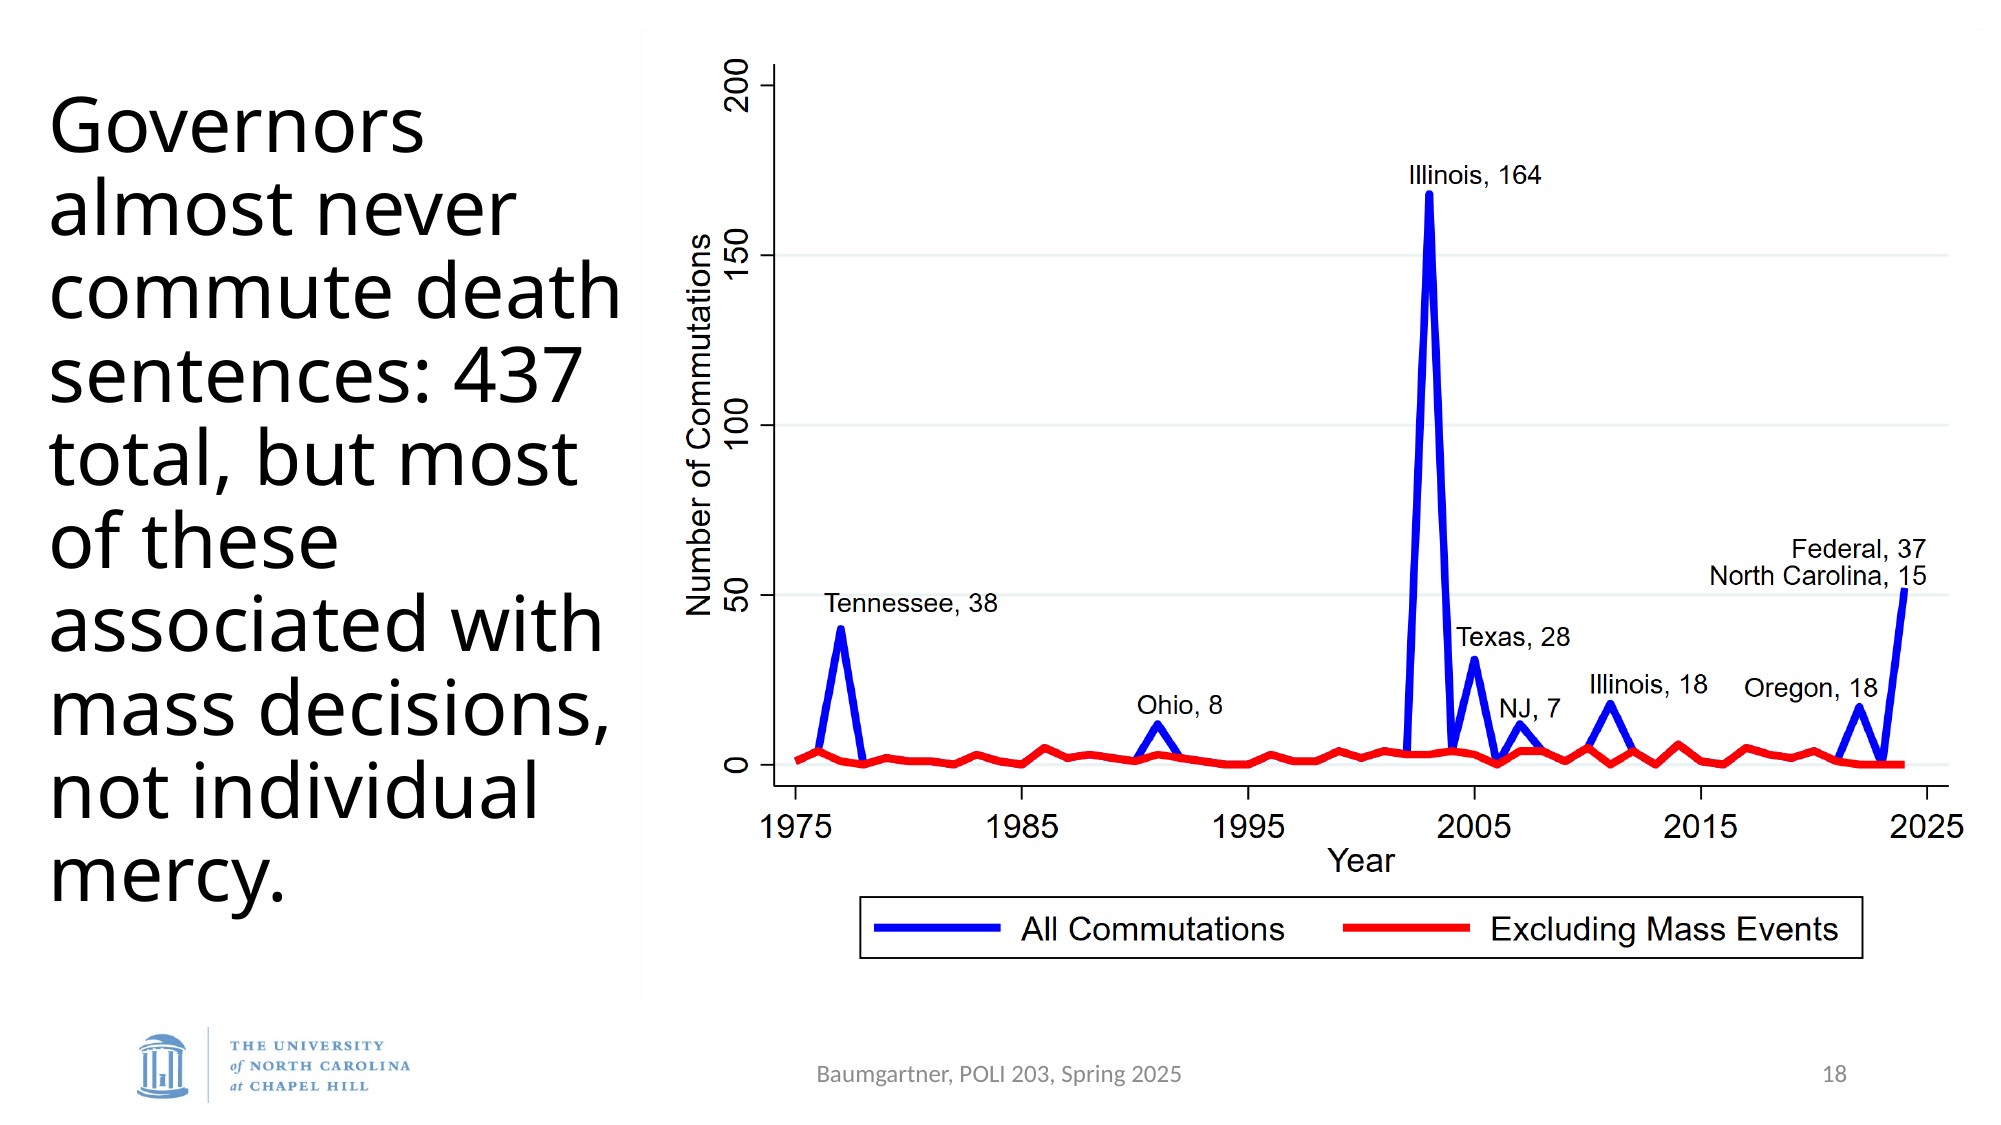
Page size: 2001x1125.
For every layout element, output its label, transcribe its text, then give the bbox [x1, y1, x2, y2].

slide_number 18 [1412, 1042, 1863, 1103]
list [641, 29, 1983, 1005]
title Governors almost never commute death sentences: 437 total, but most of these associated with mass decisions, not individual mercy. [33, 22, 663, 982]
footer Baumgartner, POLI 203, Spring 2025 [662, 1042, 1338, 1103]
picture [137, 1027, 410, 1103]
